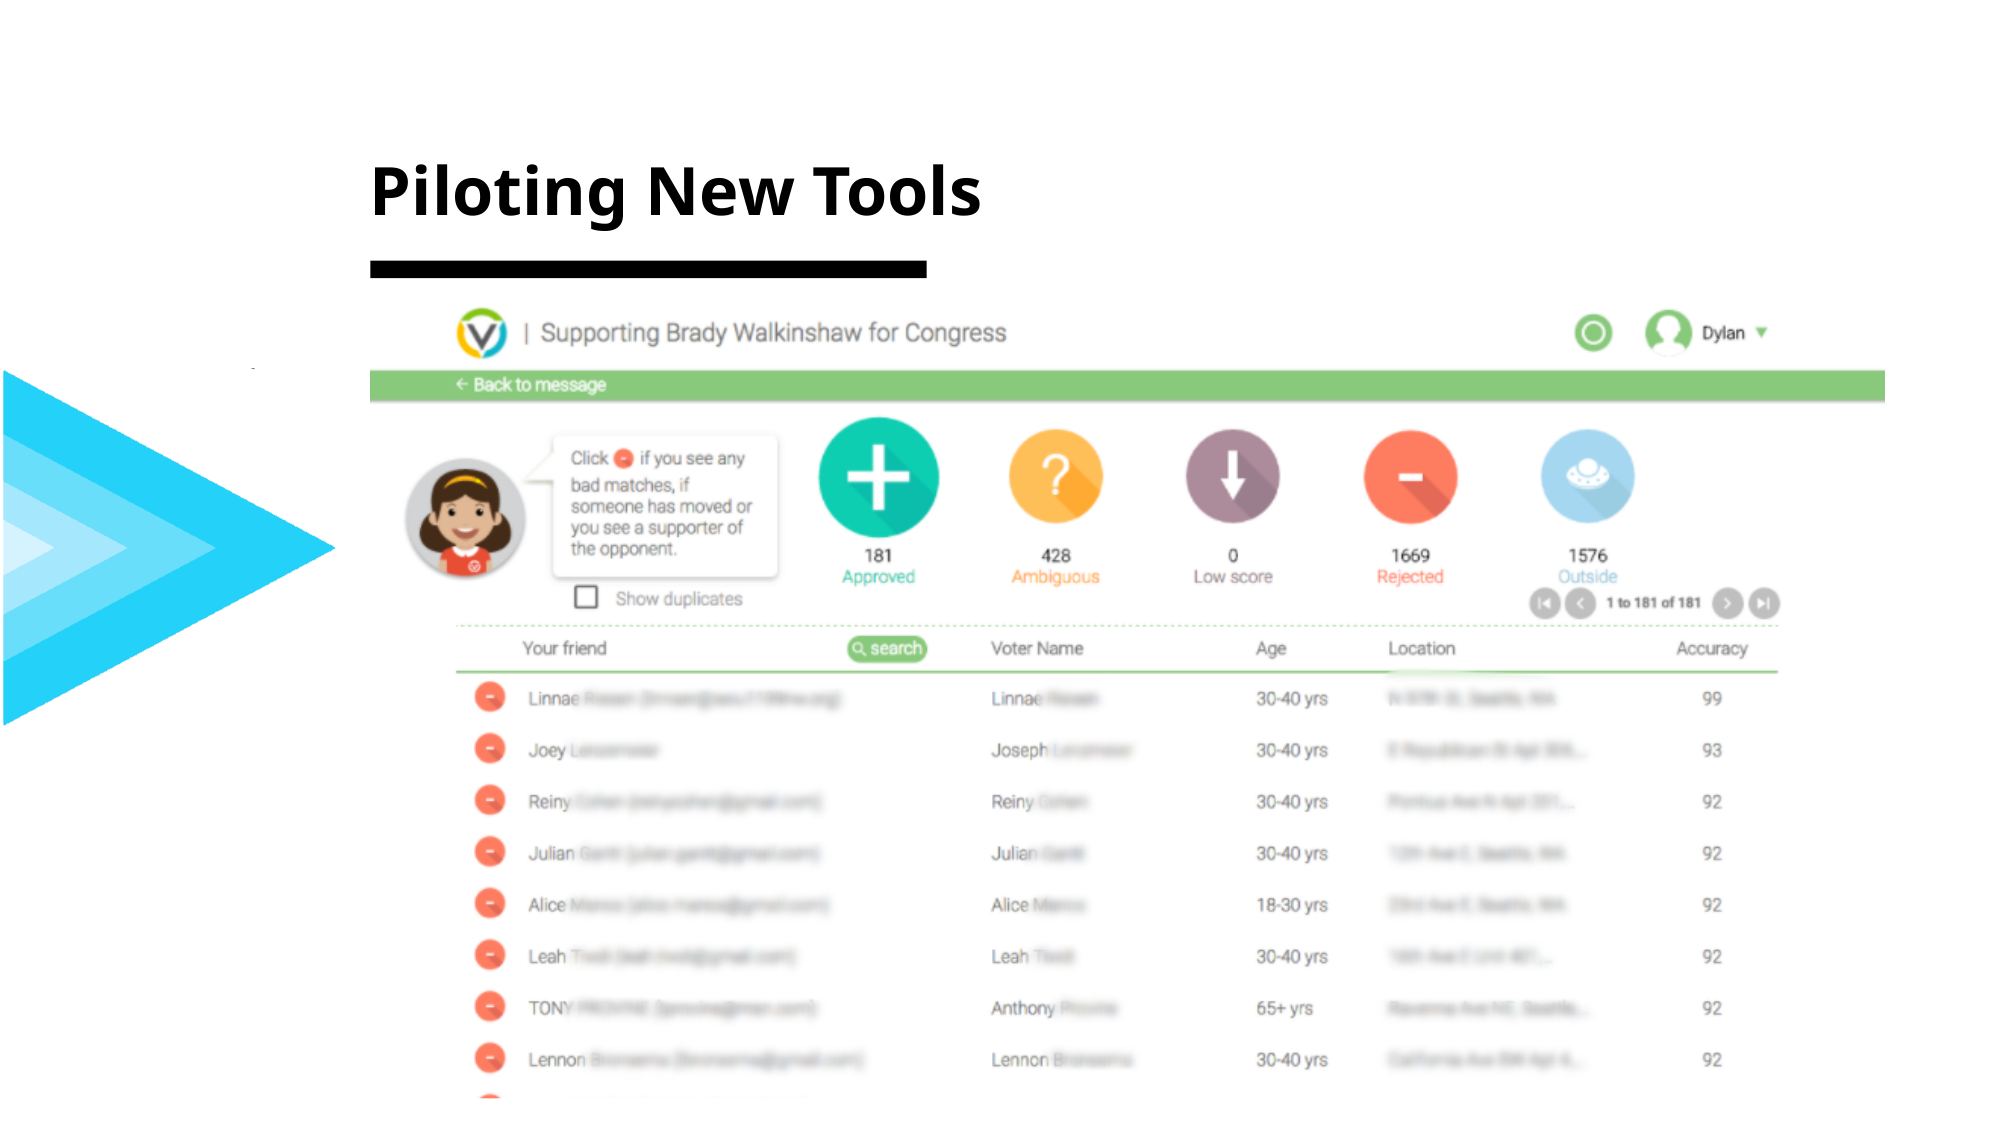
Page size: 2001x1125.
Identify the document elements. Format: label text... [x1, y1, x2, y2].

text_box Piloting New Tools [355, 141, 1701, 236]
picture [370, 301, 1885, 1100]
picture [0, 368, 339, 733]
text_box [369, 260, 928, 279]
